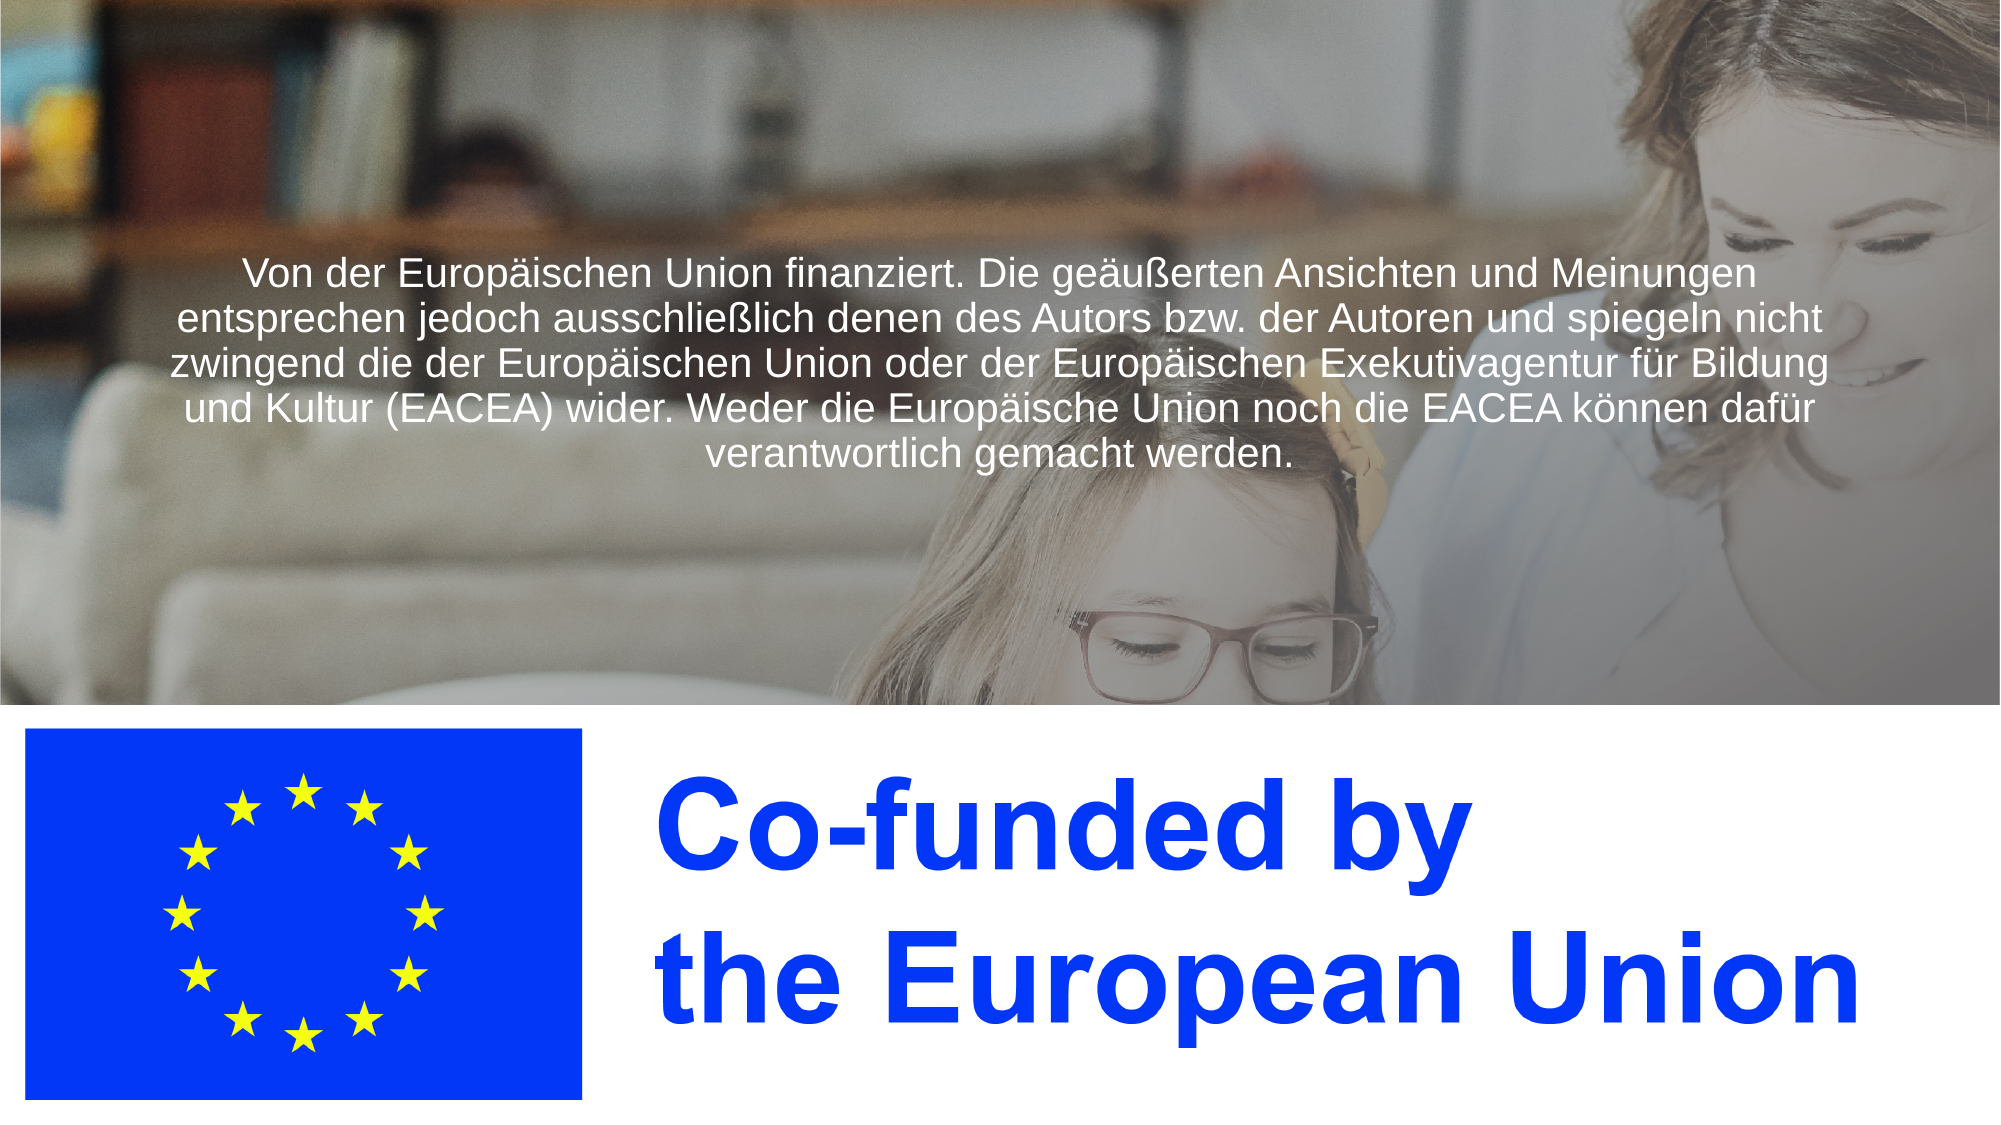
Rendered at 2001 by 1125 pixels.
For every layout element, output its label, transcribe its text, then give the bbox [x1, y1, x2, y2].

picture [0, 0, 2000, 1125]
text_box Von der Europäischen Union finanziert. Die geäußerten Ansichten und Meinungen entsprechen jedoch ausschließlich denen des Autors bzw. der Autoren und spiegeln nicht zwingend die der Europäischen Union oder der Europäischen Exekutivagentur für Bildung und Kultur (EACEA) wider. Weder die Europäische Union noch die EACEA können dafür verantwortlich gemacht werden. [153, 244, 1847, 500]
